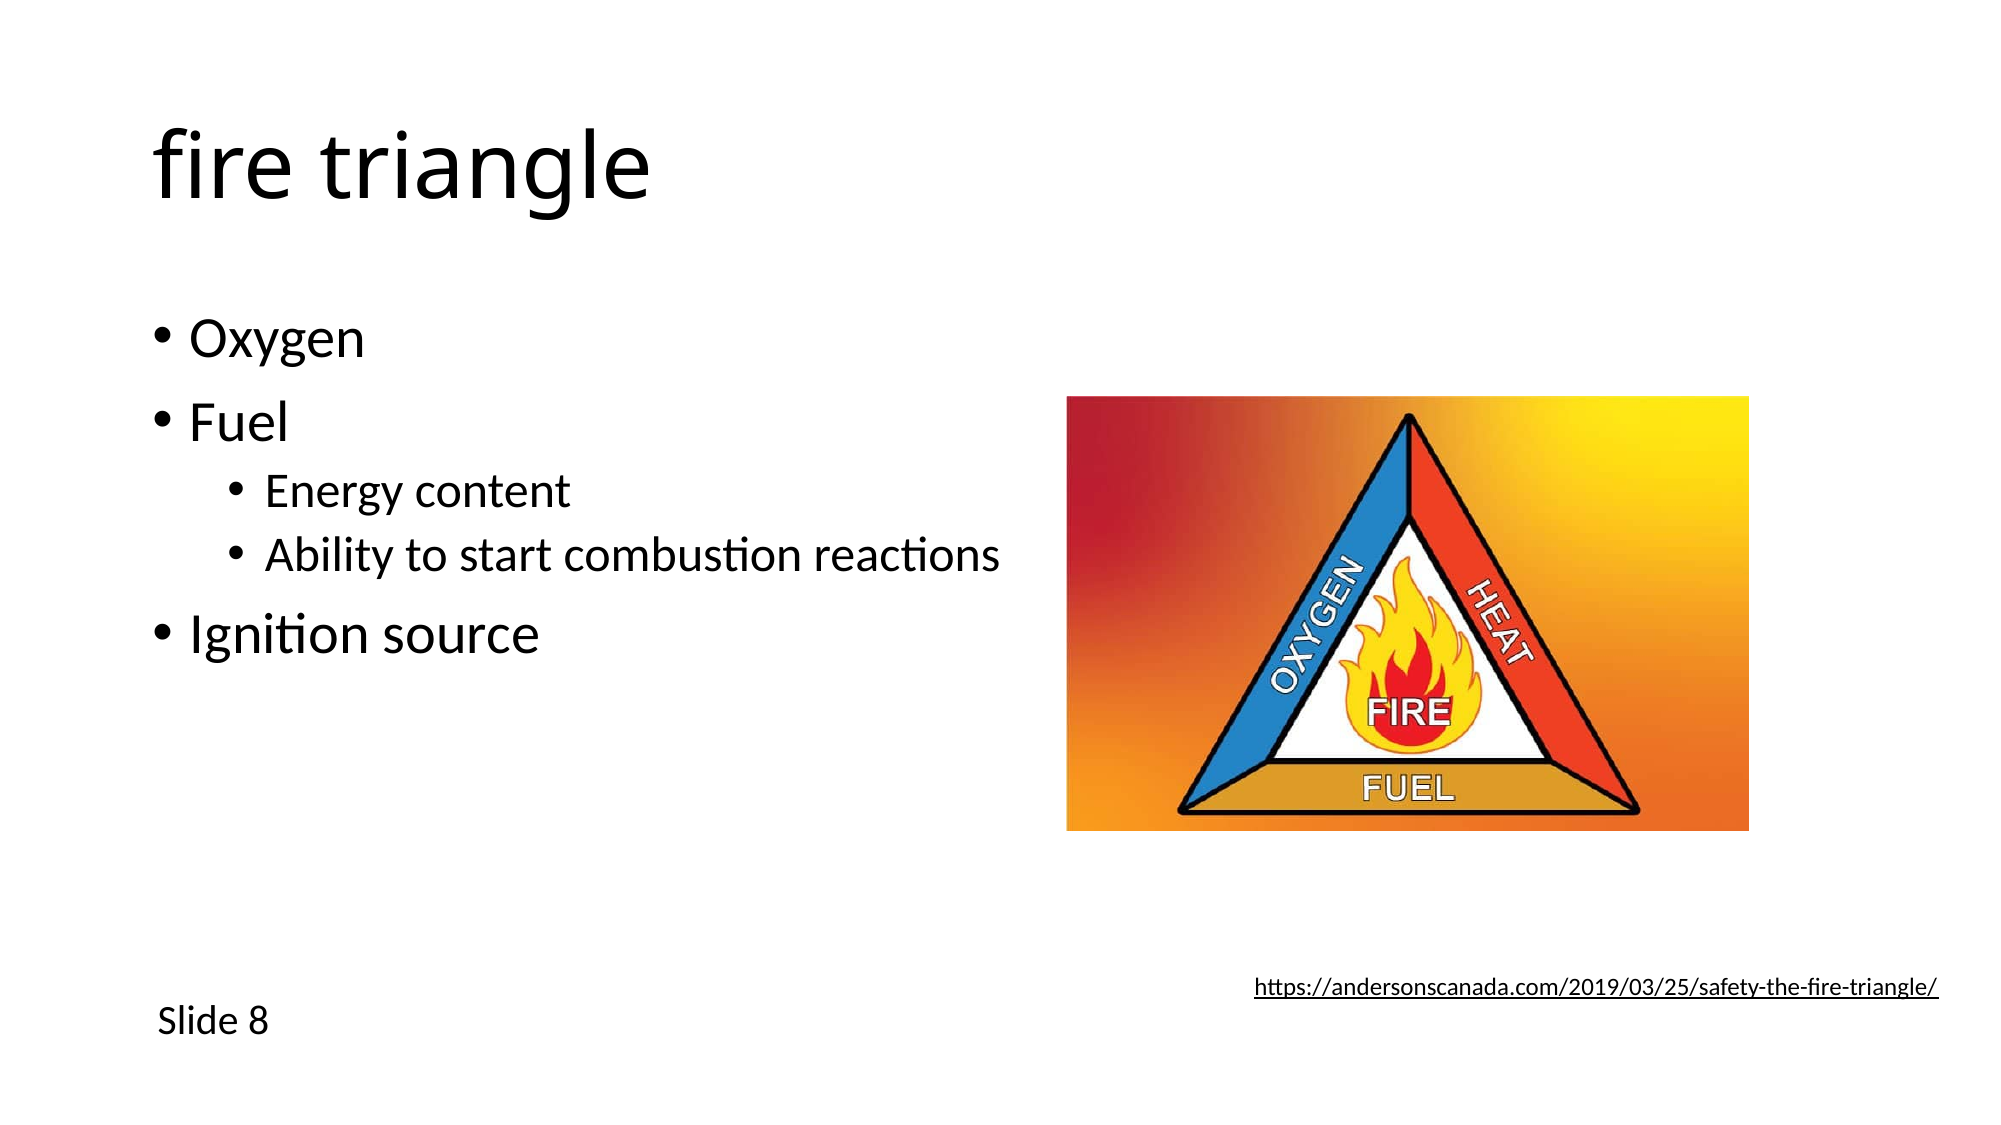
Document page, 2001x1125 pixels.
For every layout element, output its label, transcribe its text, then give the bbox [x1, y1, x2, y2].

list Oxygen Fuel Energy content Ability to start combustion reactions Ignition source [137, 299, 1863, 1014]
text_box https://andersonscanada.com/2019/03/25/safety-the-fire-triangle/ [1239, 962, 2000, 1008]
title fire triangle [137, 59, 1863, 278]
text_box Slide 8 [142, 985, 338, 1051]
picture [1066, 396, 1749, 831]
